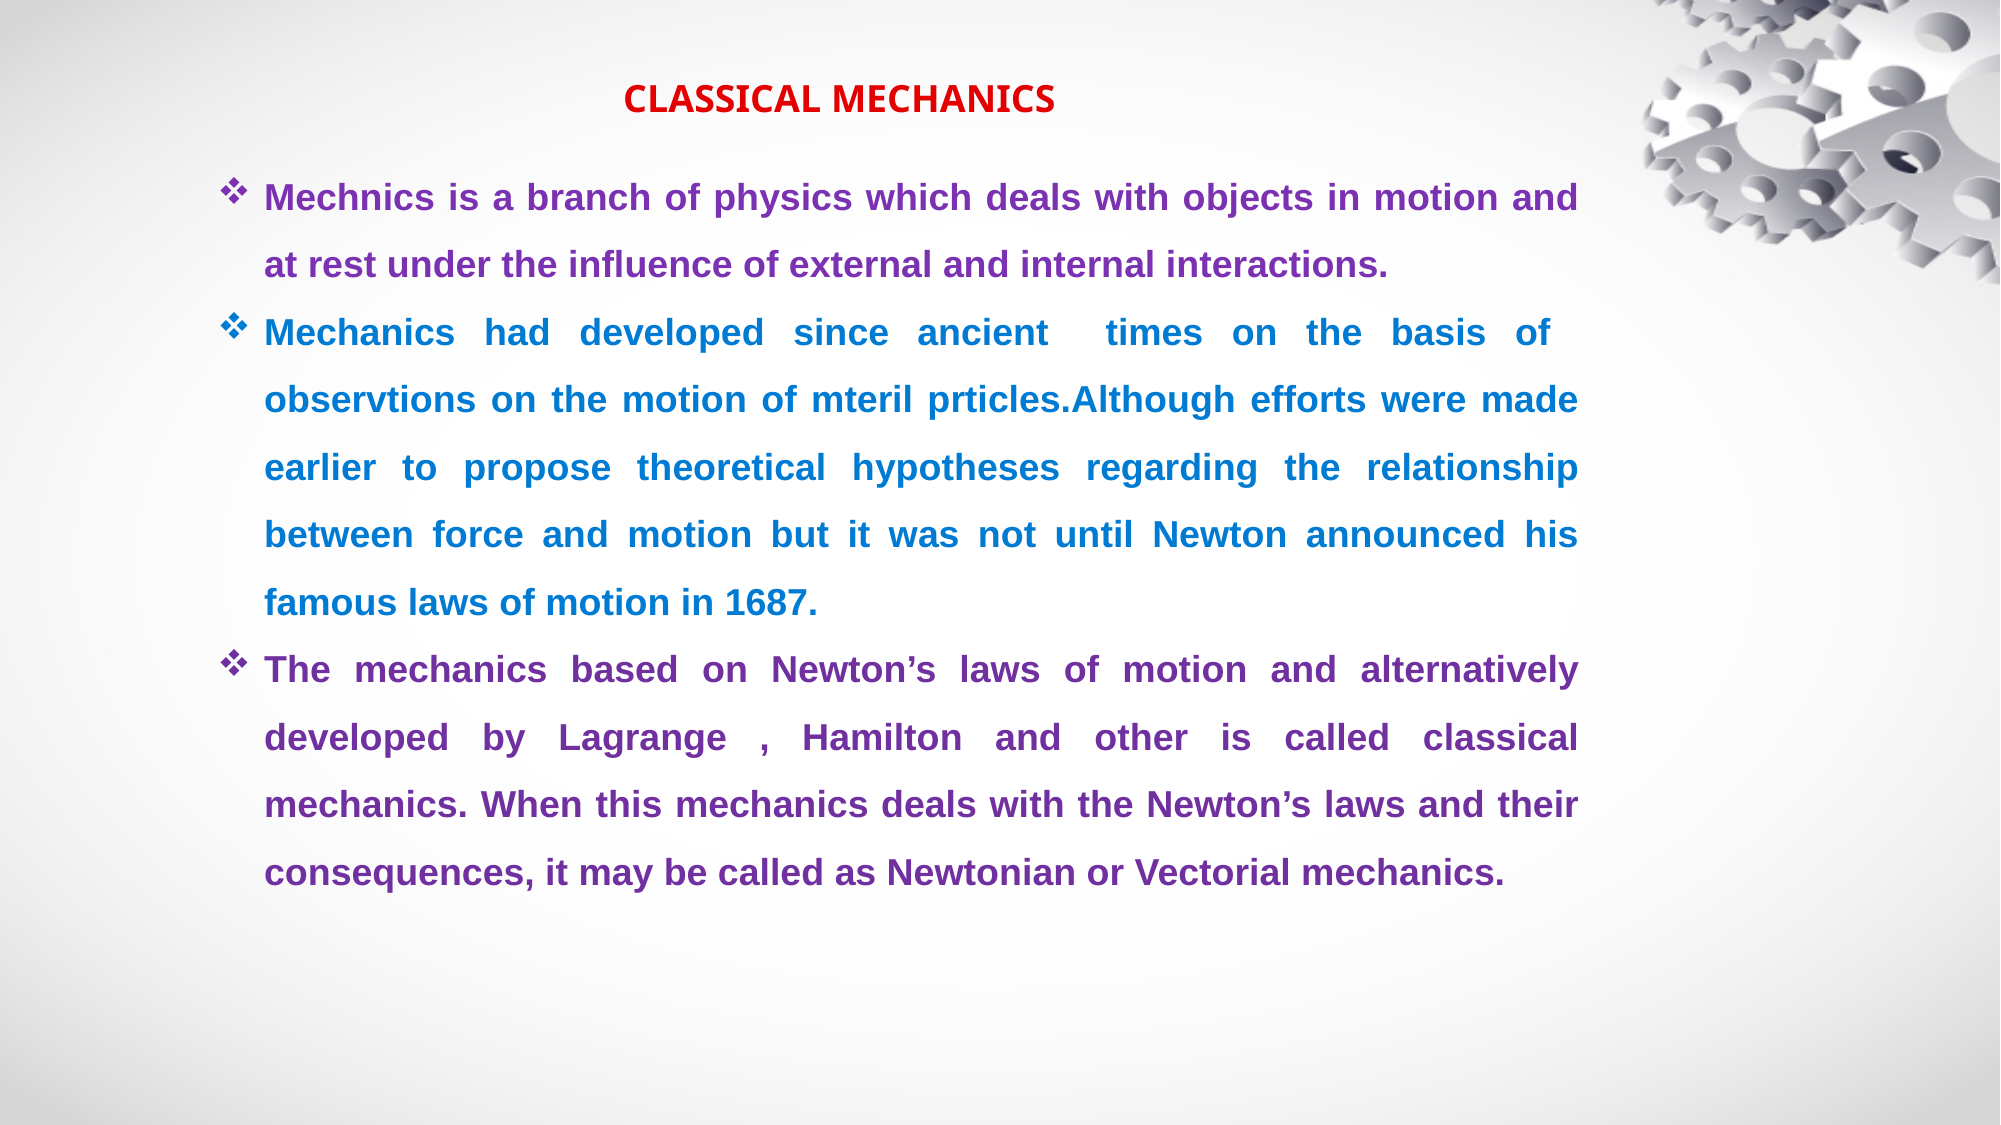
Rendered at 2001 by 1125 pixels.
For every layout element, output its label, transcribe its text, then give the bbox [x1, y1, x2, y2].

text_box CLASSICAL MECHANICS [608, 67, 1275, 128]
picture [0, 0, 2000, 1125]
text_box Mechnics is a branch of physics which deals with objects in motion and at rest under the influence of external and internal interactions. Mechanics had developed since ancient times on the basis of observtions on the motion of mteril prticles.Although efforts were made earlier to propose theoretical hypotheses regarding the relationship between force and motion but it was not until Newton announced his famous laws of motion in 1687. The mechanics based on Newton’s laws of motion and alternatively developed by Lagrange , Hamilton and other is called classical mechanics. When this mechanics deals with the Newton’s laws and their consequences, it may be called as Newtonian or Vectorial mechanics. [202, 143, 1595, 901]
